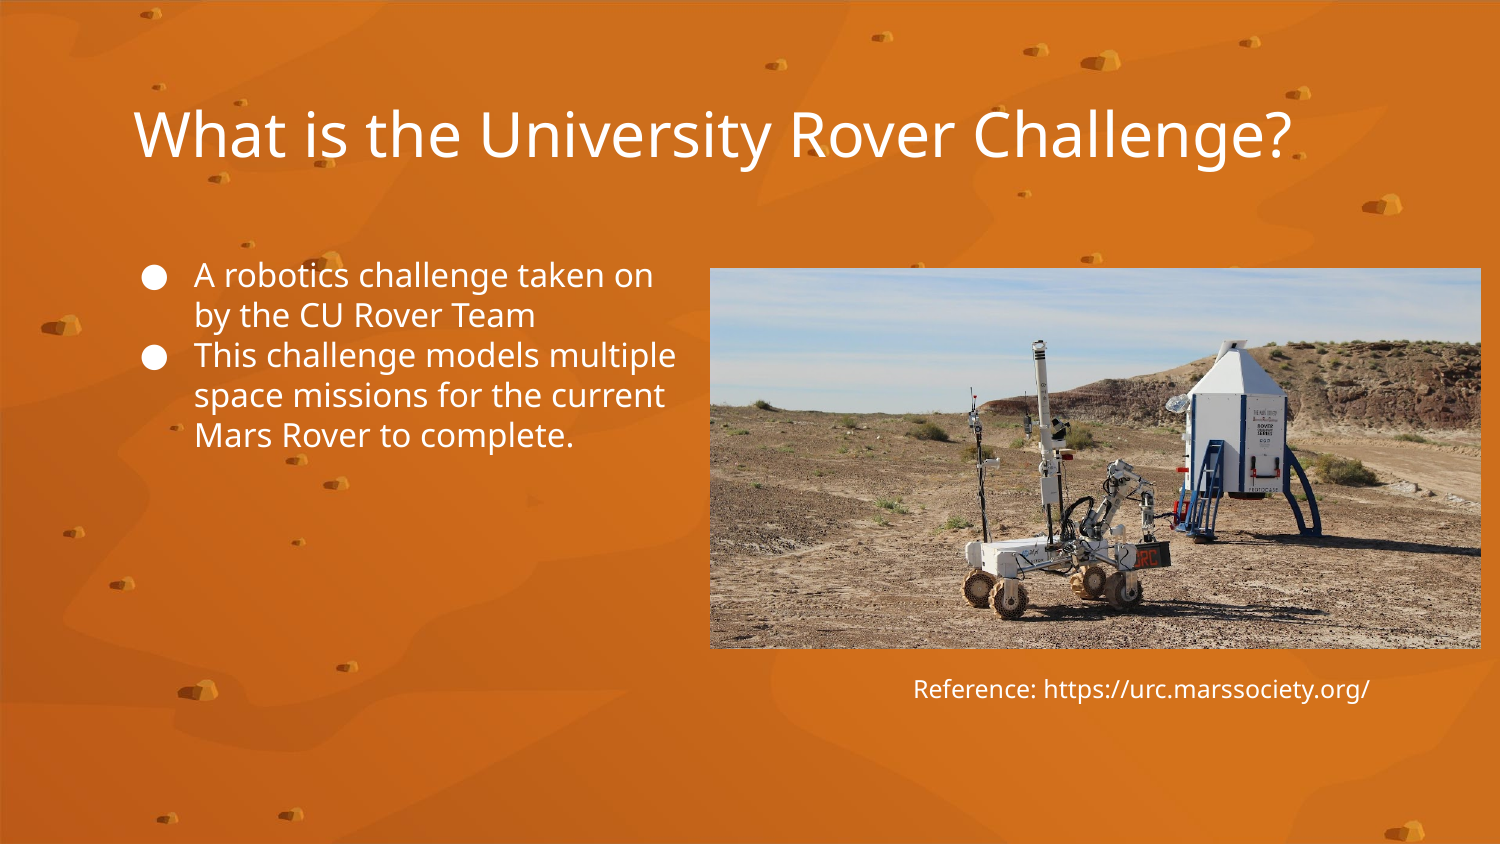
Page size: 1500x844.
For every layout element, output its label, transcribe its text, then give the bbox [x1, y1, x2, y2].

picture [0, 0, 1500, 844]
list A robotics challenge taken on by the CU Rover Team This challenge models multiple space missions for the current Mars Rover to complete. [103, 238, 711, 756]
text_box Reference: https://urc.marssociety.org/ [874, 658, 1410, 718]
title What is the University Rover Challenge? [118, 72, 1382, 193]
